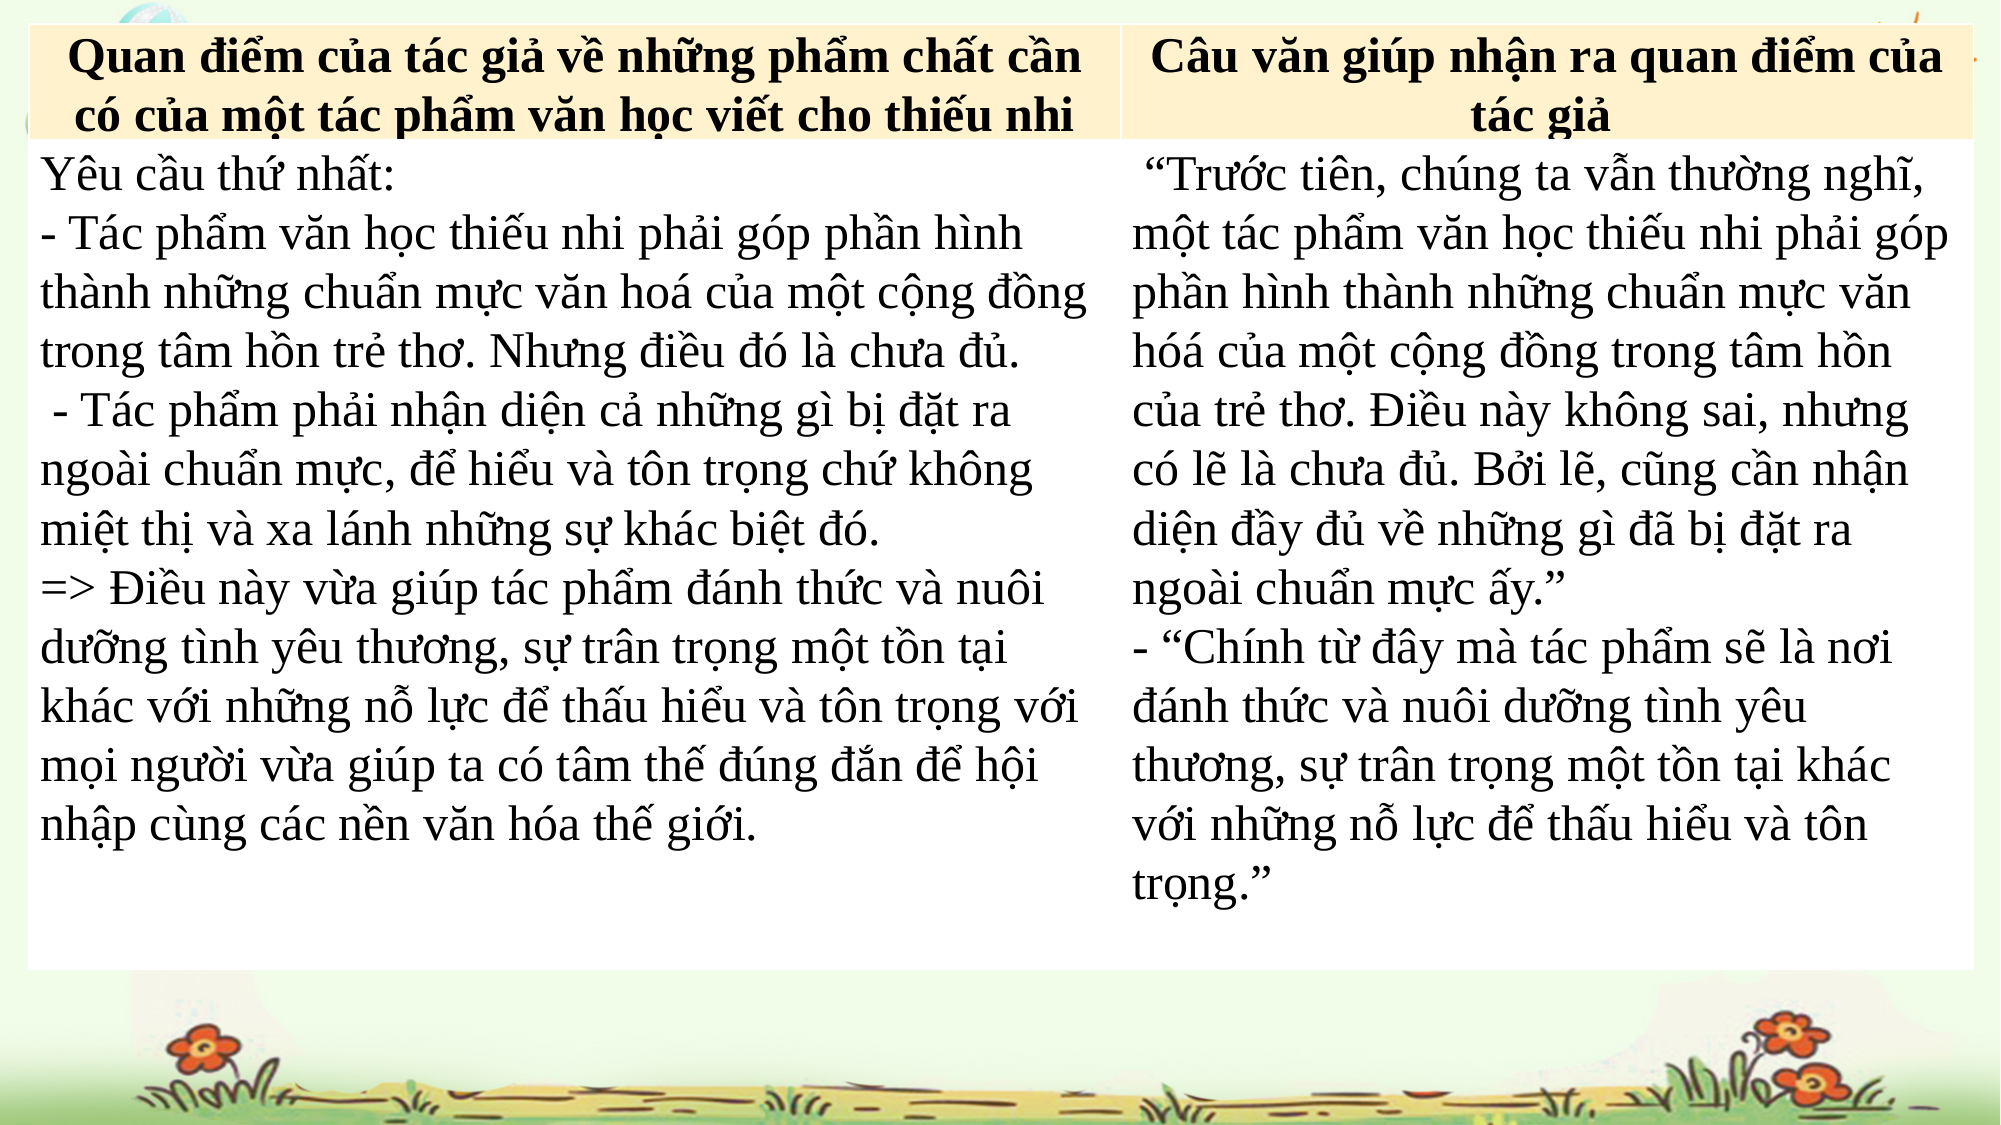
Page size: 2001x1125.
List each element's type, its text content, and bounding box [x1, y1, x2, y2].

table_header Câu văn giúp nhận ra quan điểm của tác giả [1122, 25, 1973, 139]
table_cell “Trước tiên, chúng ta vẫn thường nghĩ, một tác phẩm văn học thiếu nhi phải góp phần hình thành những chuẩn mực văn hóá của một cộng đồng trong tâm hồn của trẻ thơ. Điều này không sai, nhưng có lẽ là chưa đủ. Bởi lẽ, cũng cần nhận diện đầy đủ về những gì đã bị đặt ra ngoài chuẩn mực ấy.” - “Chính từ đây mà tác phẩm sẽ là nơi đánh thức và nuôi dưỡng tình yêu thương, sự trân trọng một tồn tại khác với những nỗ lực để thấu hiểu và tôn trọng.” [1122, 145, 1973, 969]
table_cell Yêu cầu thứ nhất: - Tác phẩm văn học thiếu nhi phải góp phần hình thành những chuẩn mực văn hoá của một cộng đồng trong tâm hồn trẻ thơ. Nhưng điều đó là chưa đủ. - Tác phẩm phải nhận diện cả những gì bị đặt ra ngoài chuẩn mực, để hiểu và tôn trọng chứ không miệt thị và xa lánh những sự khác biệt đó. => Điều này vừa giúp tác phẩm đánh thức và nuôi dưỡng tình yêu thương, sự trân trọng một tồn tại khác với những nỗ lực để thấu hiểu và tôn trọng với mọi người vừa giúp ta có tâm thế đúng đắn để hội nhập cùng các nền văn hóa thế giới. [30, 145, 1120, 969]
table_header Quan điểm của tác giả về những phẩm chất cần có của một tác phẩm văn học viết cho thiếu nhi [30, 25, 1120, 139]
picture [0, 0, 2001, 1125]
